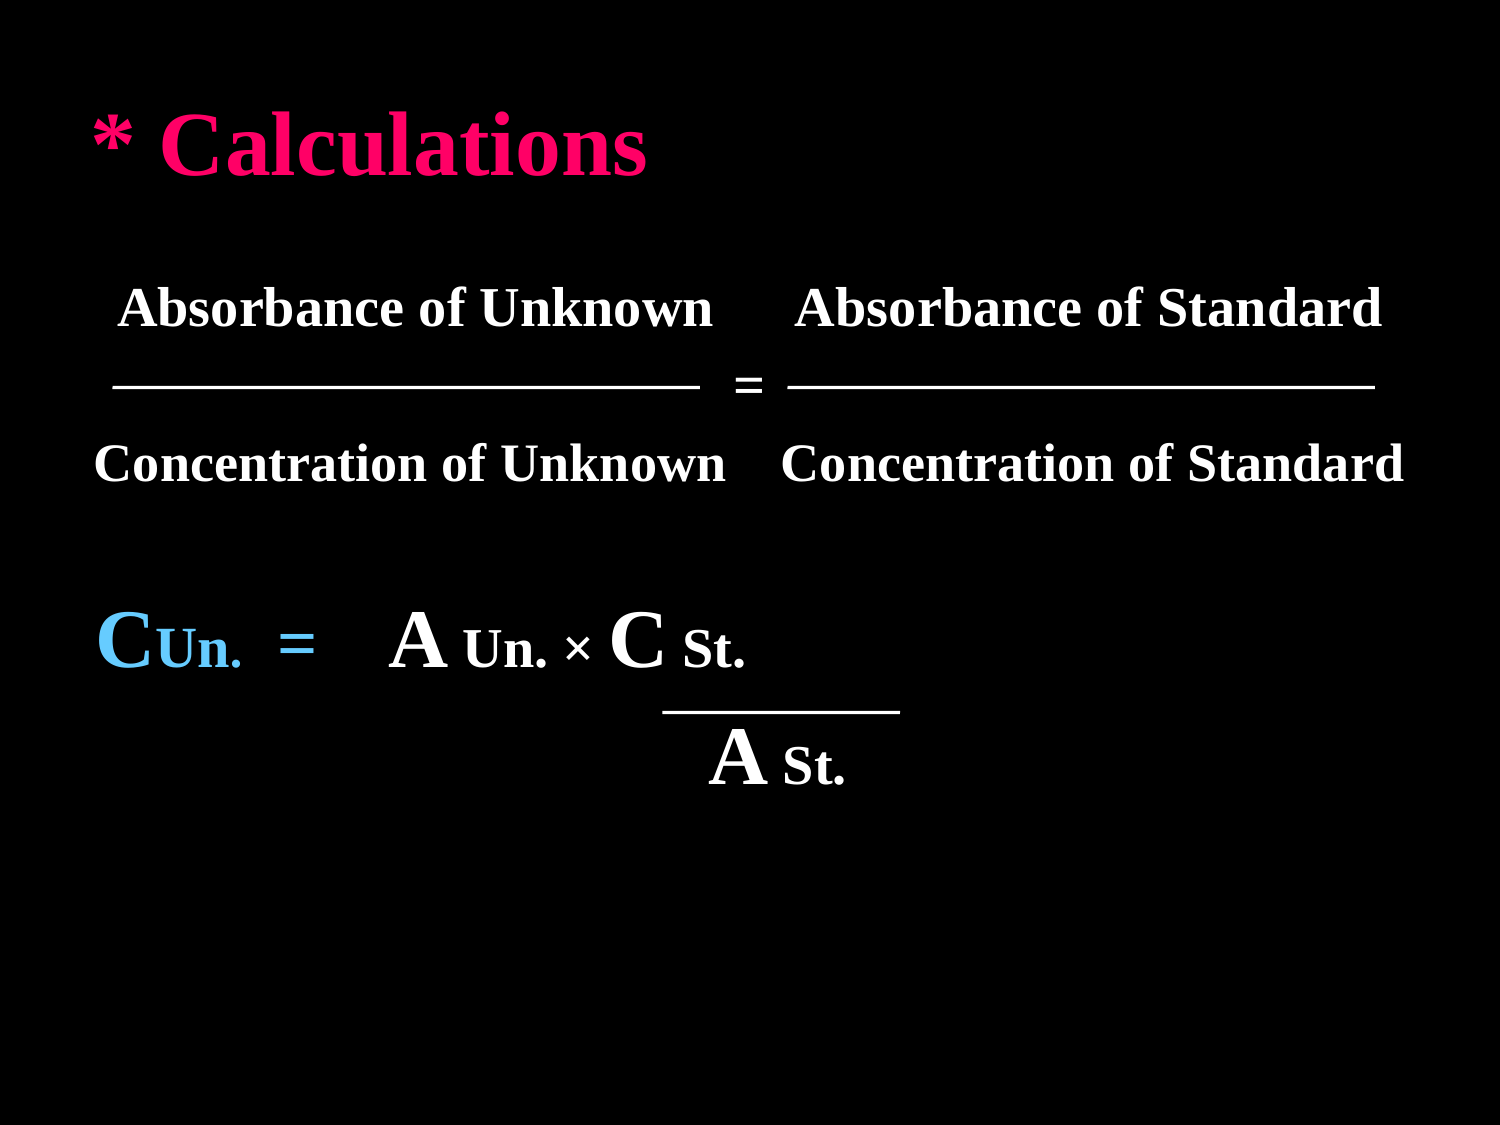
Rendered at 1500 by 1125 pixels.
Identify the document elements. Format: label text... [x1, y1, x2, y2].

title * Calculations [74, 44, 1426, 233]
list Absorbance of Unknown Absorbance of Standard = Concentration of Unknown Concentration of Standard CUn. = A Un. × C St. A St. [74, 262, 1426, 1006]
